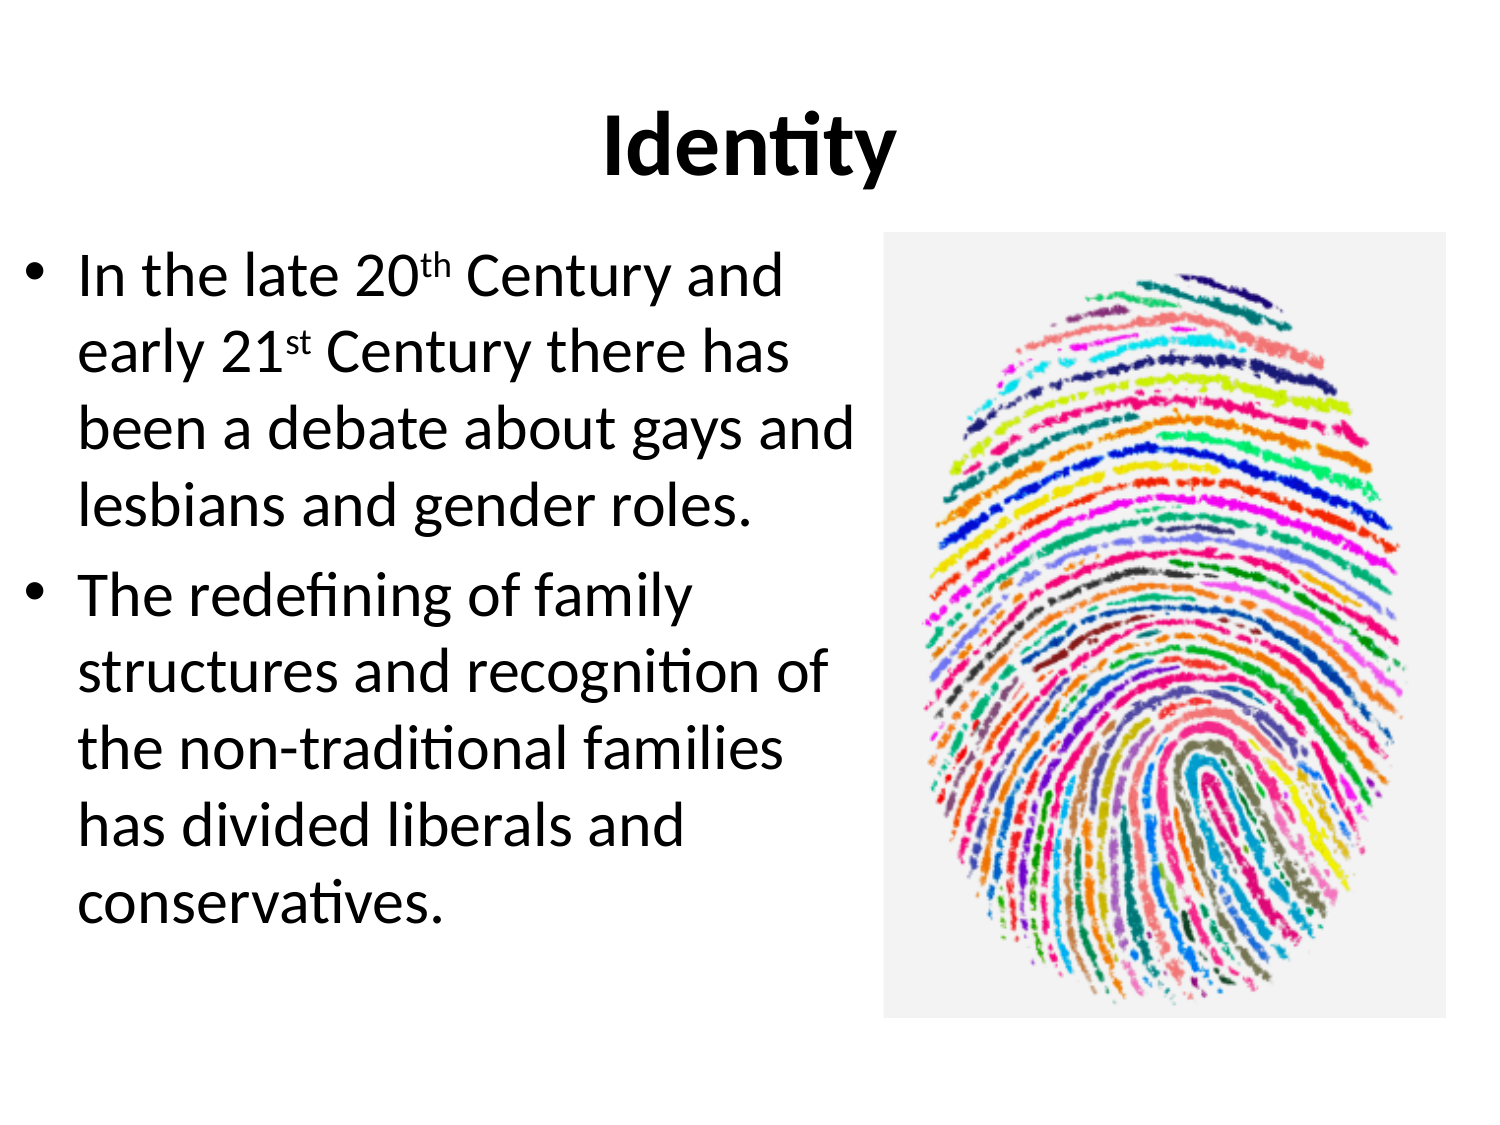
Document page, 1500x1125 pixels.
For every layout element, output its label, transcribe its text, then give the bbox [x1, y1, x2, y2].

list In the late 20th Century and early 21st Century there has been a debate about gays and lesbians and gender roles. The redefining of family structures and recognition of the non-traditional families has divided liberals and conservatives. [8, 224, 884, 1005]
picture [883, 232, 1447, 1018]
title Identity [75, 45, 1425, 230]
